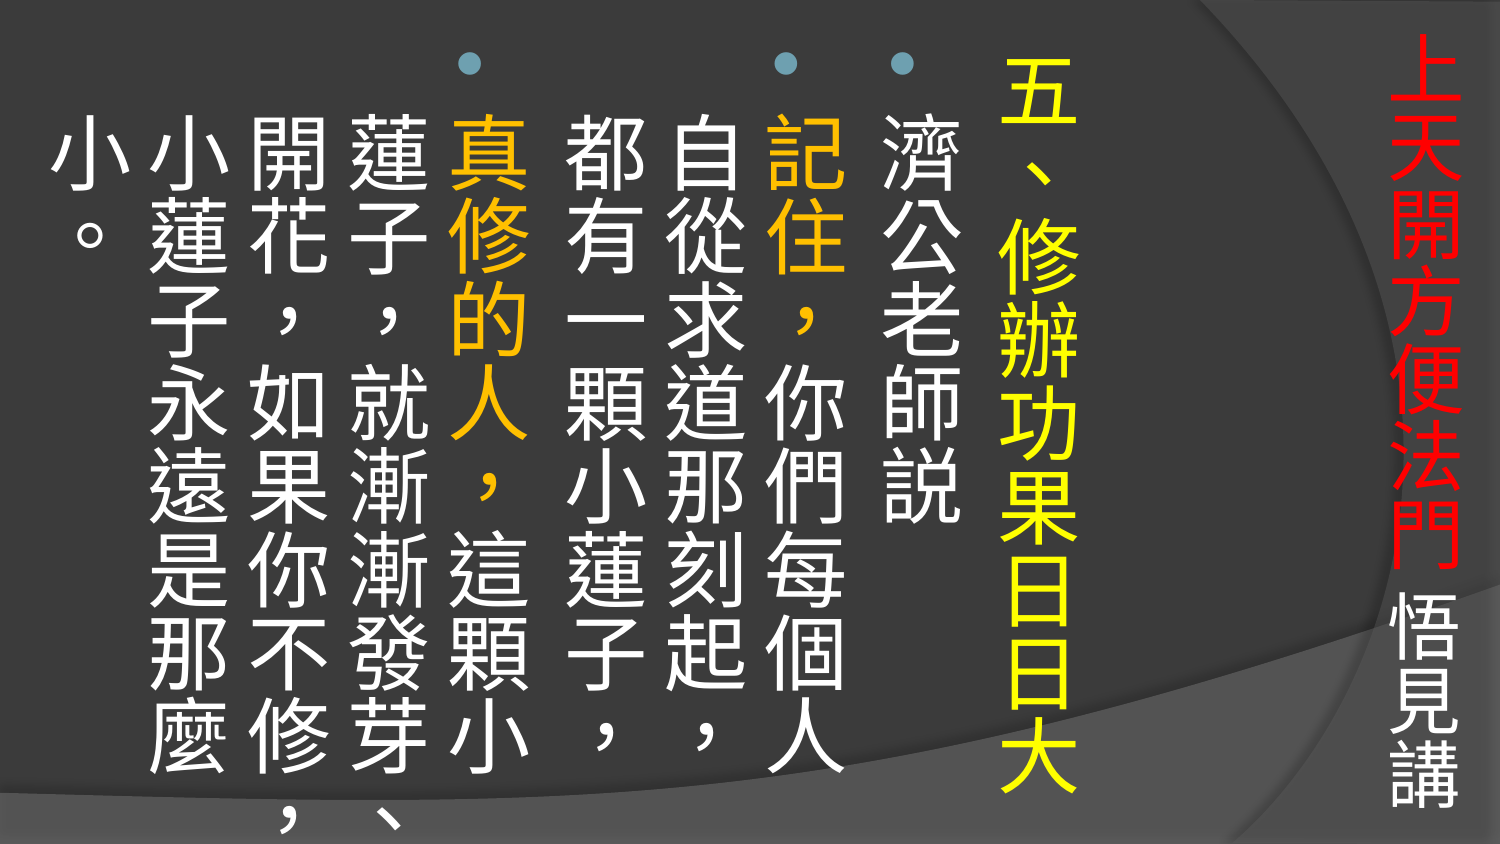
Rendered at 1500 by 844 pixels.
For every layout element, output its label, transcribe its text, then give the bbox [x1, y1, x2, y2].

title 上天開方便法門 悟見講 [1364, 21, 1483, 820]
list 五、修辦功果日日大 濟公老師説 記住，你們每個人自從求道那刻起，都有一顆小蓮子， 真修的人，這顆小蓮子，就漸漸發芽、開花，如果你不修，小蓮子永遠是那麼小。 [29, 27, 1365, 820]
